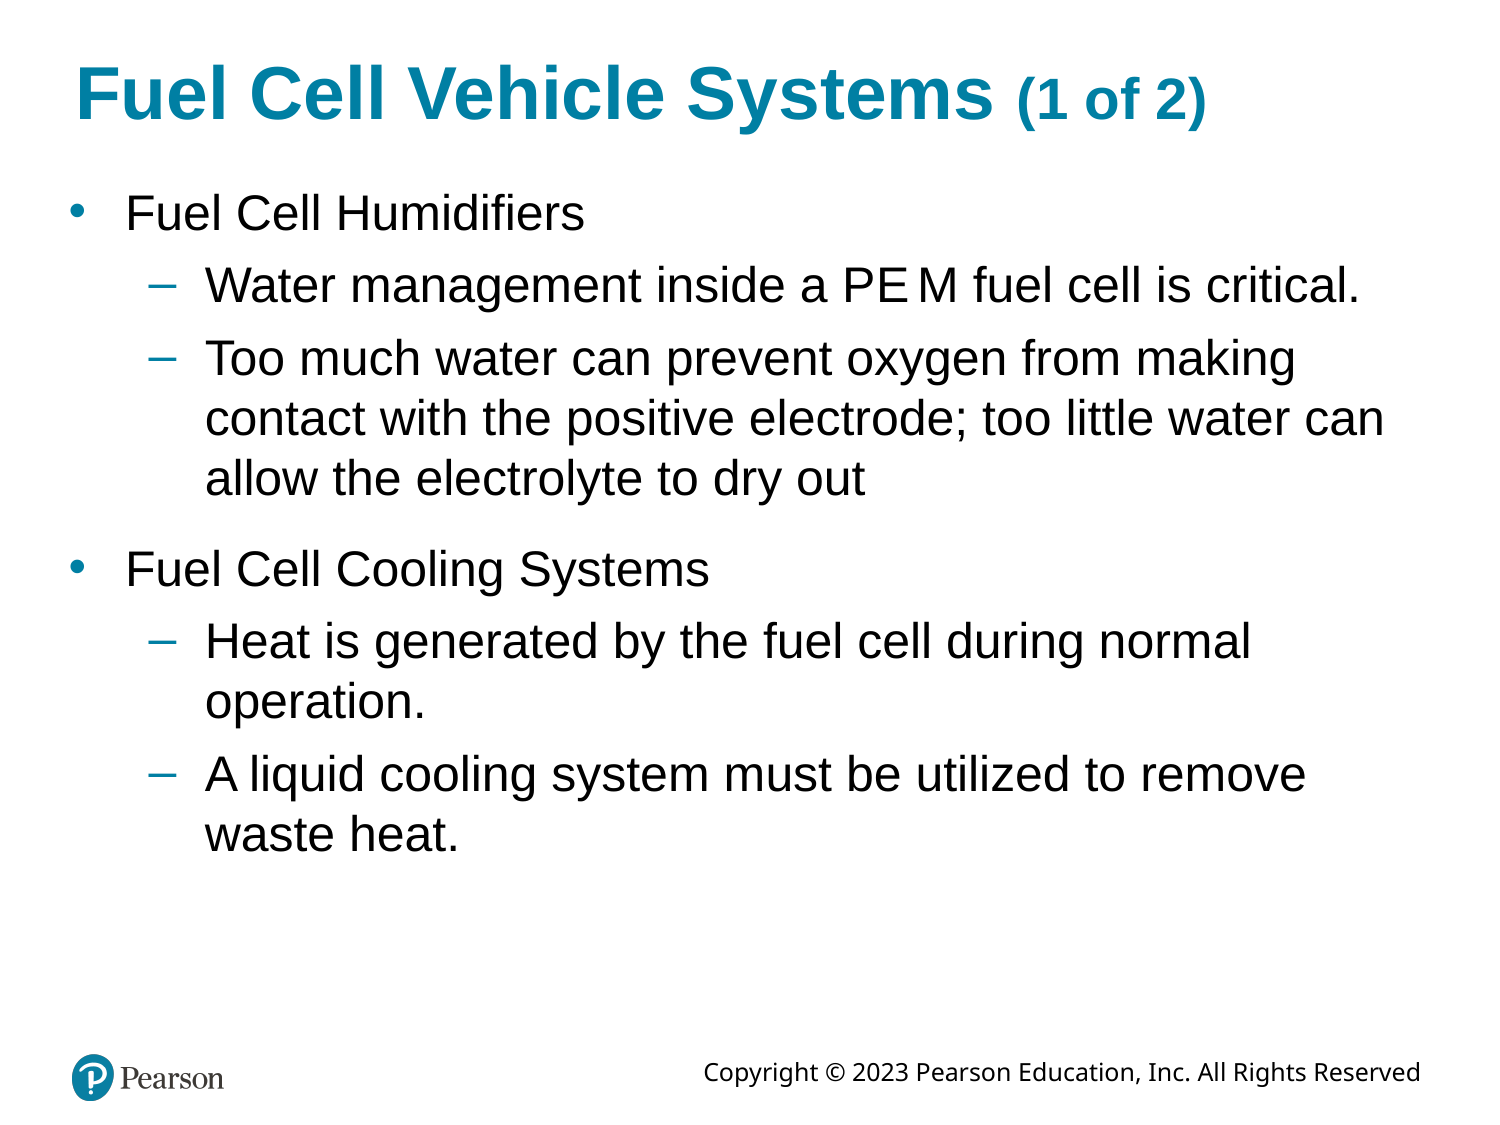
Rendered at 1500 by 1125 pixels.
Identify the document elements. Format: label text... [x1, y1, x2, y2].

picture [98, 1054, 224, 1101]
picture [80, 1063, 106, 1088]
title Fuel Cell Vehicle Systems (1 of 2) [75, 0, 1429, 187]
picture [72, 1087, 83, 1101]
list Fuel Cell Humidifiers Water management inside a P E M fuel cell is critical. Too much water can prevent oxygen from making contact with the positive electrode; too little water can allow the electrolyte to dry out Fuel Cell Cooling Systems Heat is generated by the fuel cell during normal operation. A liquid cooling system must be utilized to remove waste heat. [68, 176, 1423, 865]
picture [72, 1054, 88, 1070]
